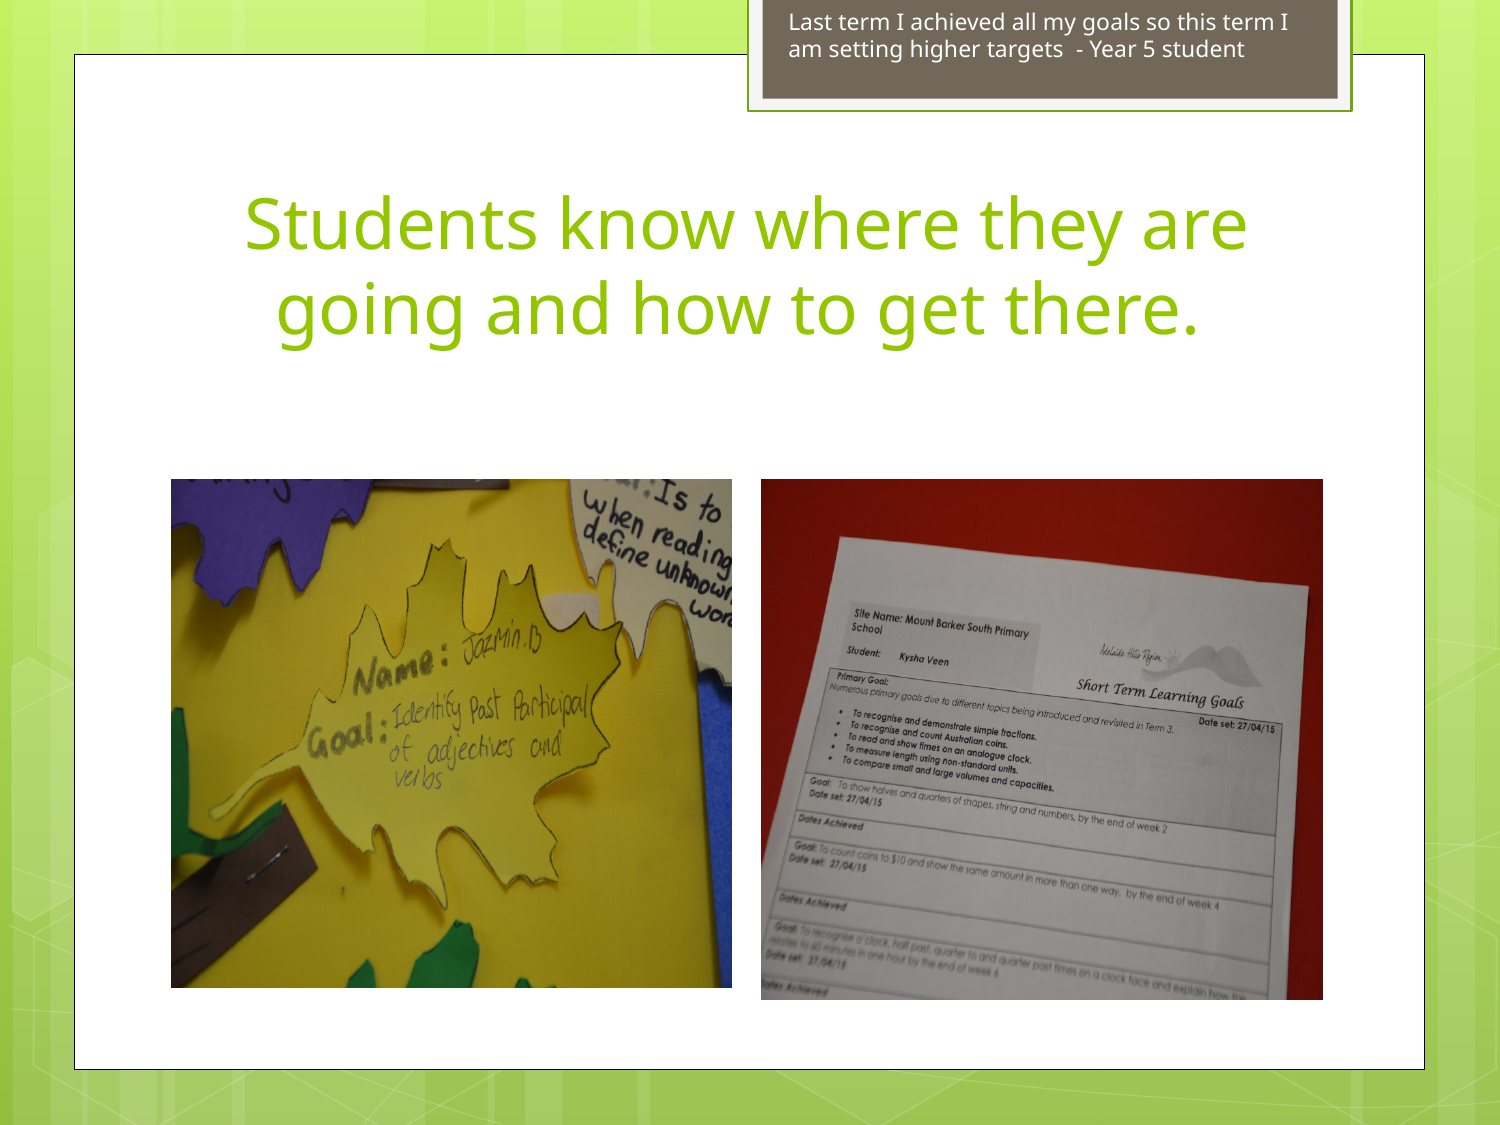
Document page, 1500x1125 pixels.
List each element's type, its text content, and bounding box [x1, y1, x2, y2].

title Students know where they are going and how to get there. [171, 168, 1324, 357]
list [170, 479, 733, 988]
text_box Last term I achieved all my goals so this term I am setting higher targets - Year 5 student [773, 0, 1329, 70]
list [761, 479, 1324, 1000]
